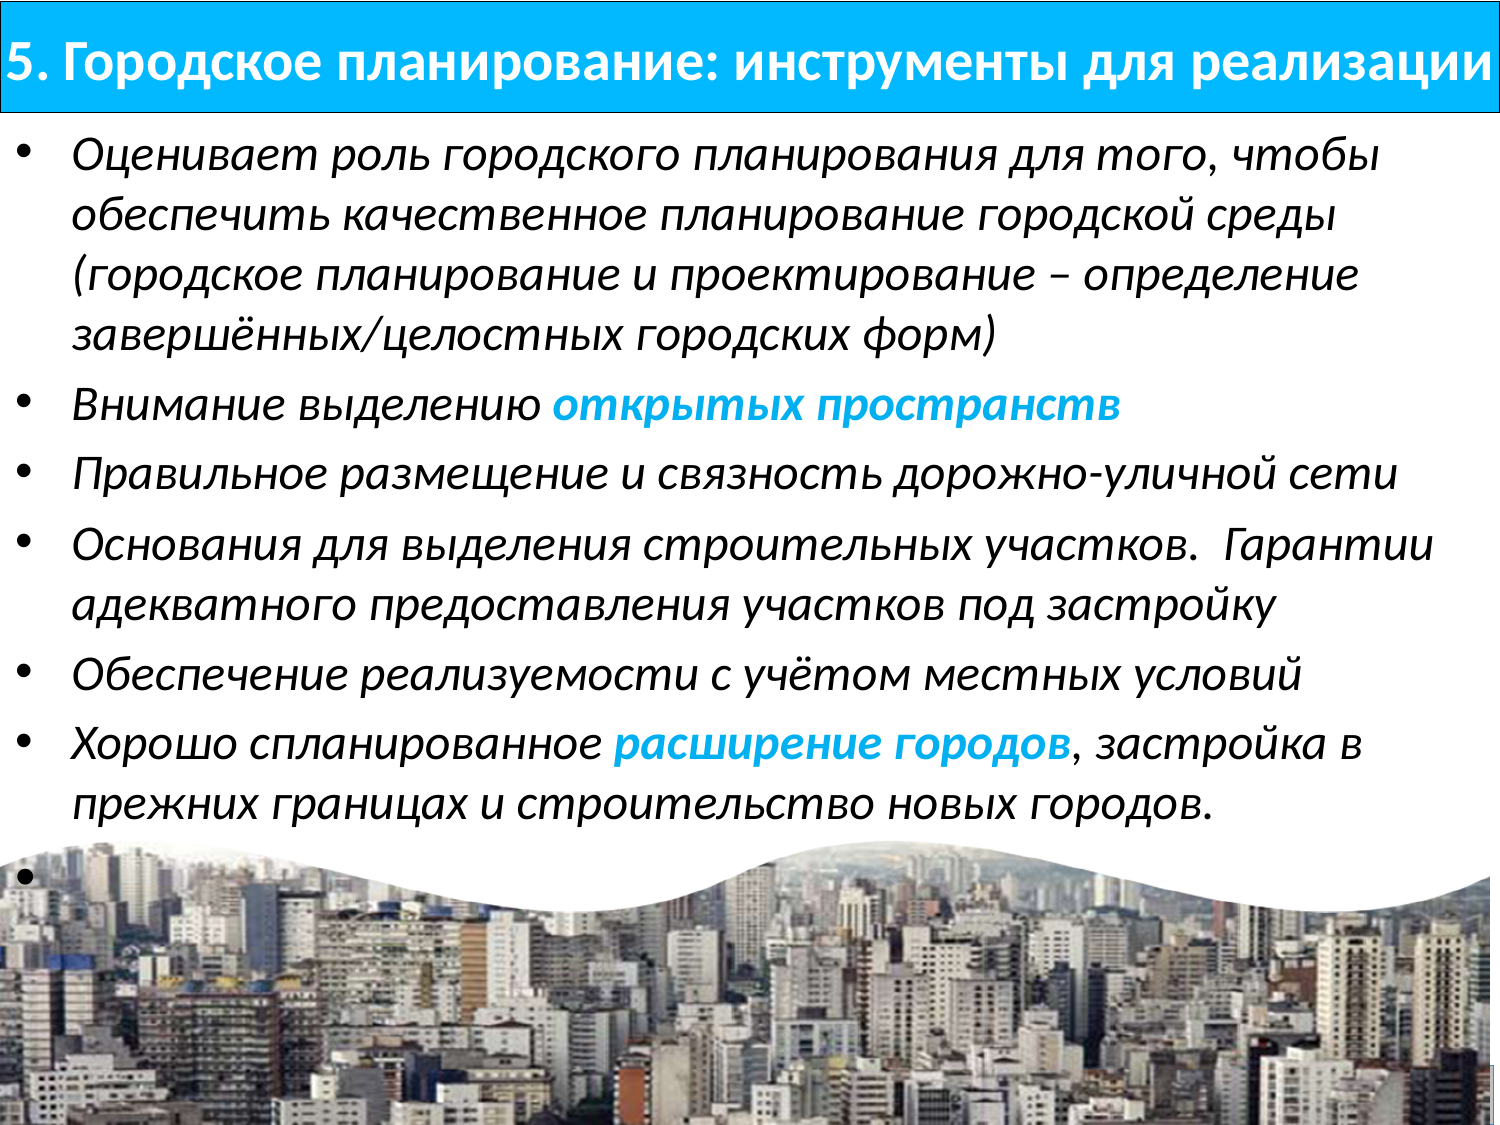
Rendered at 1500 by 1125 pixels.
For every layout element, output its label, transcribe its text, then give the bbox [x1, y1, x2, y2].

text_box 5. Городское планирование: инструменты для реализации [0, 1, 1500, 112]
picture [0, 812, 1492, 1125]
list Оценивает роль городского планирования для того, чтобы обеспечить качественное планирование городской среды (городское планирование и проектирование – определение завершённых/целостных городских форм) Внимание выделению открытых пространств Правильное размещение и связность дорожно-уличной сети Основания для выделения строительных участков. Гарантии адекватного предоставления участков под застройку Обеспечение реализуемости с учётом местных условий Хорошо спланированное расширение городов, застройка в прежних границах и строительство новых городов. [0, 112, 1500, 763]
